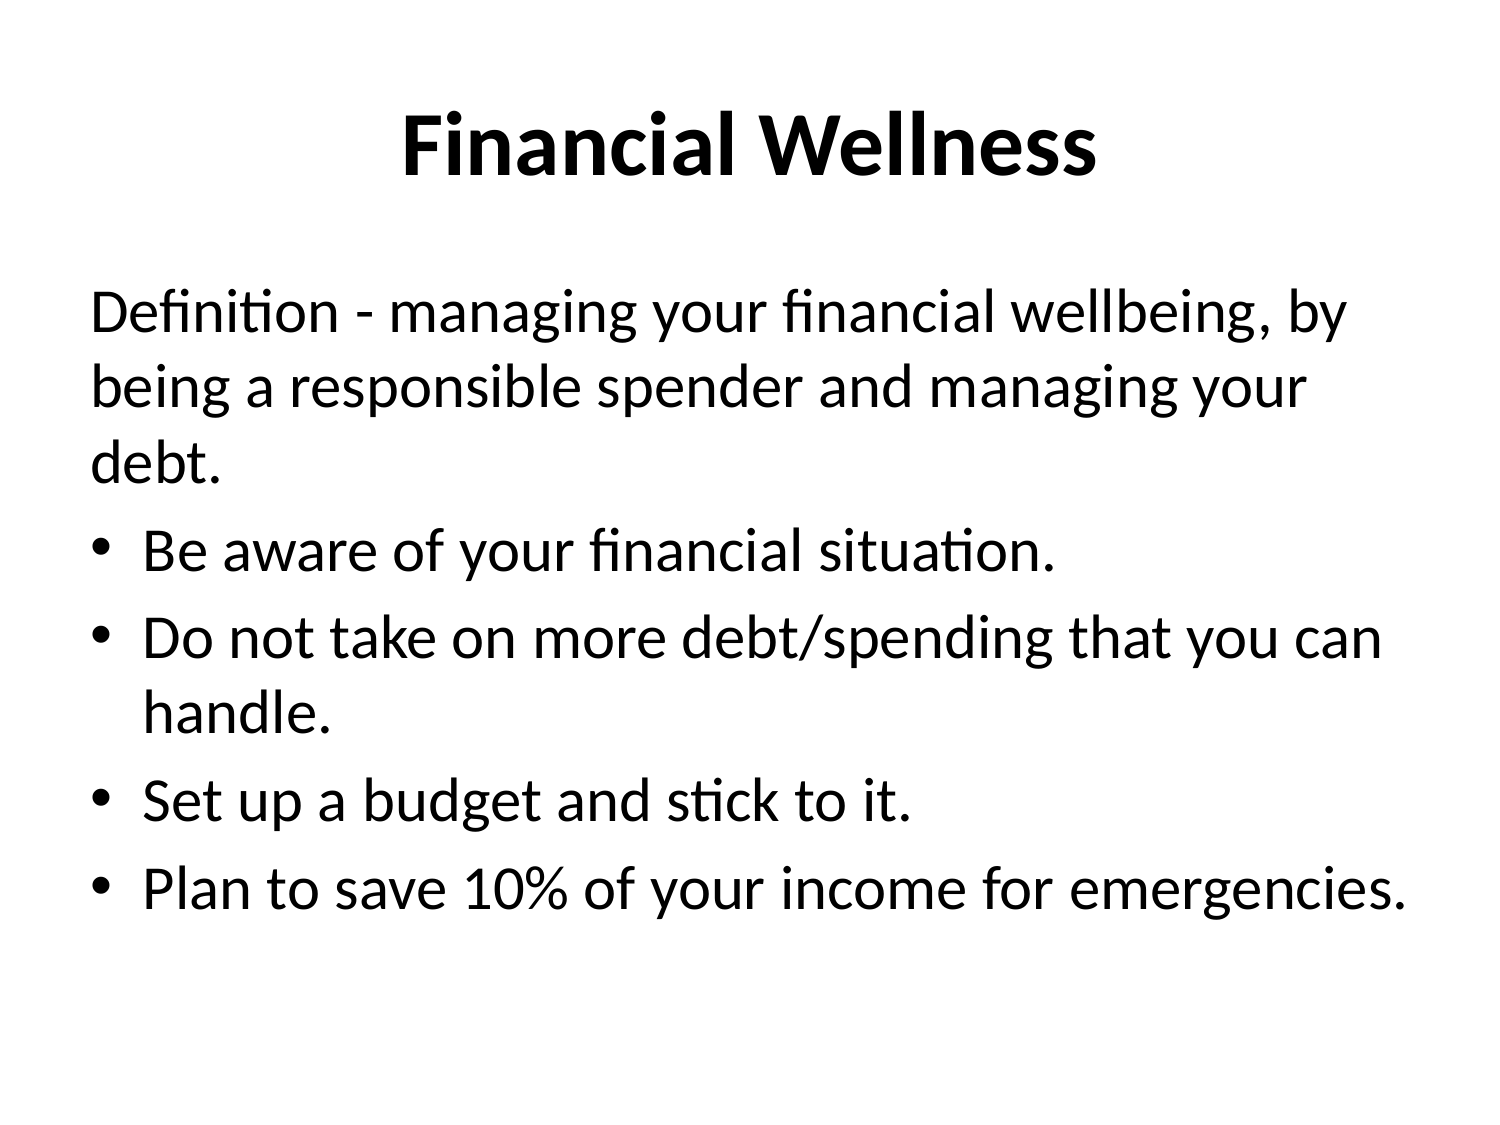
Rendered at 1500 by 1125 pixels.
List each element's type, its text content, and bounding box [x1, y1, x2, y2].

title Financial Wellness [75, 45, 1425, 233]
list Definition - managing your financial wellbeing, by being a responsible spender and managing your debt. Be aware of your financial situation. Do not take on more debt/spending that you can handle. Set up a budget and stick to it. Plan to save 10% of your income for emergencies. [75, 262, 1425, 1005]
